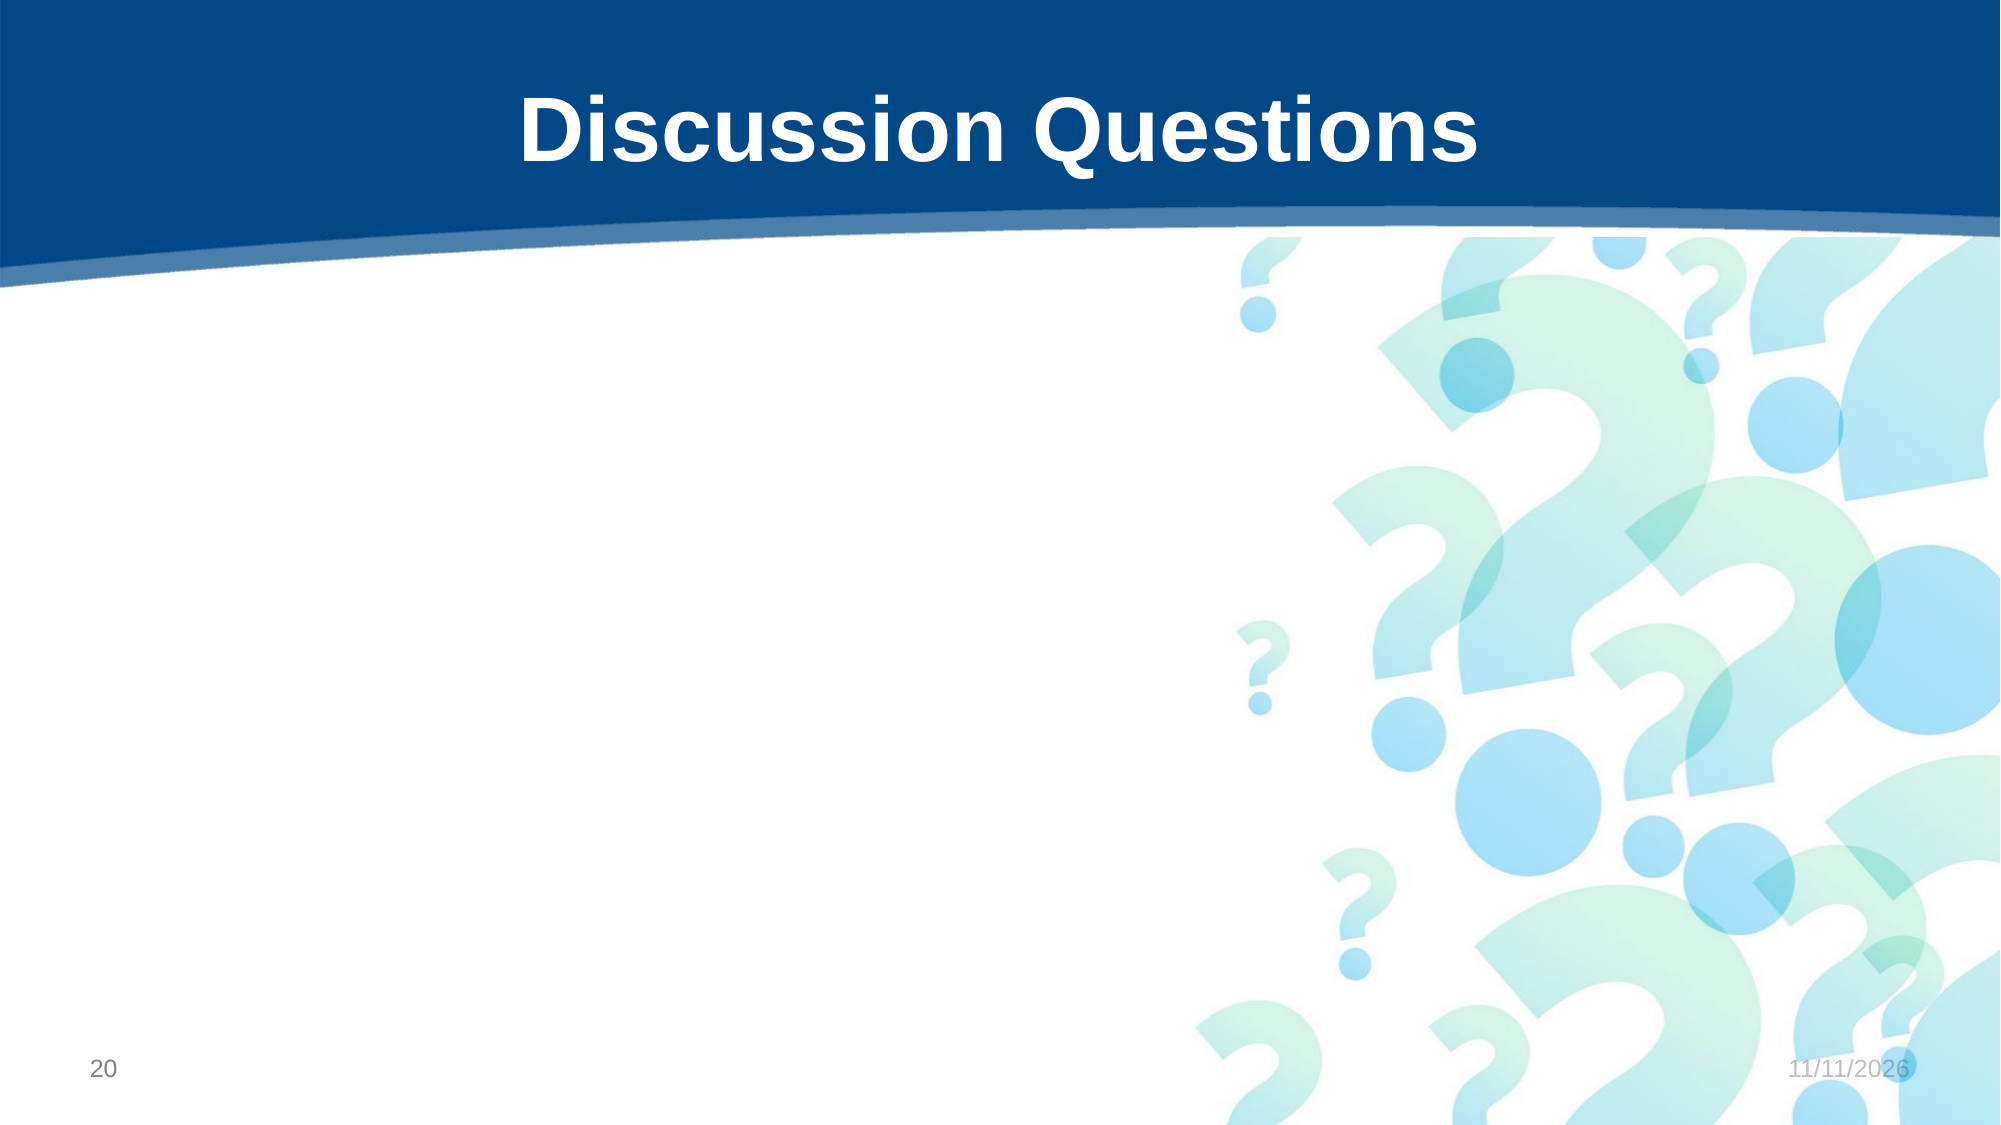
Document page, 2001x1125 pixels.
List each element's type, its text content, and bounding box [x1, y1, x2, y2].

slide_number 19 [75, 1037, 300, 1098]
picture [0, 0, 2000, 320]
title Upcoming Public Webinars [1138, 320, 2000, 1125]
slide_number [1674, 1037, 1925, 1098]
title Discussion Questions [75, 12, 1925, 238]
